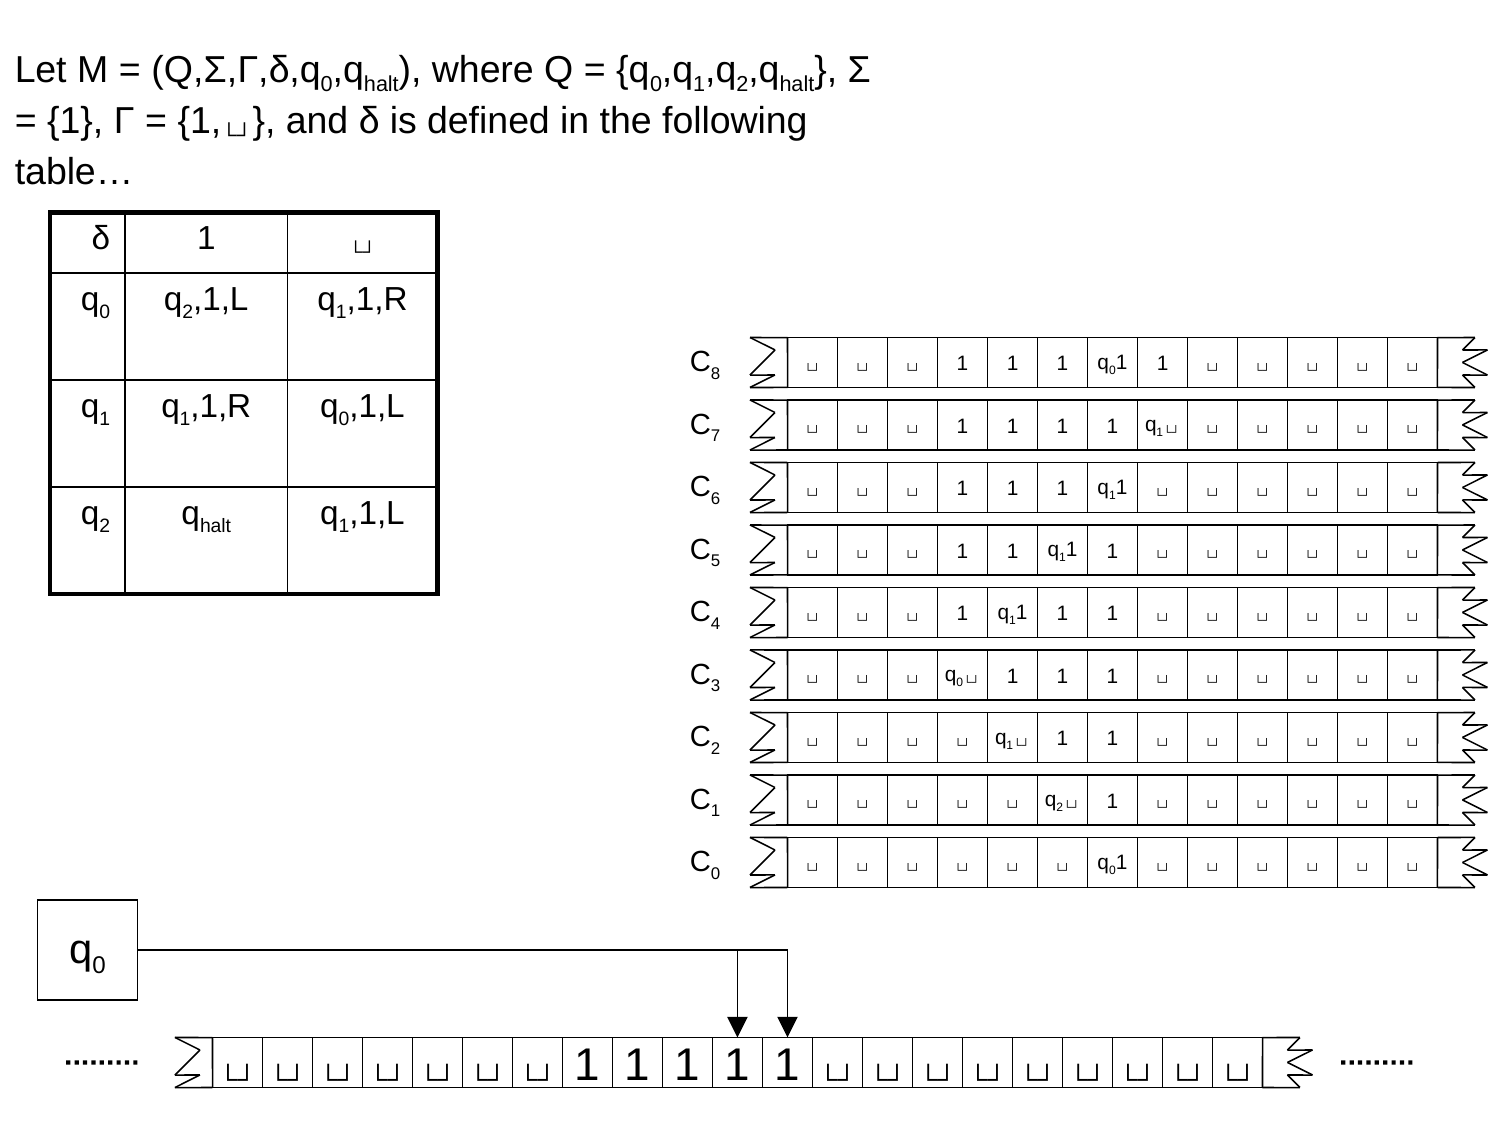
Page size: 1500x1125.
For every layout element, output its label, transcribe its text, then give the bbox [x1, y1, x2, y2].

text_box 1 [1038, 650, 1088, 700]
text_box └┘ [1237, 650, 1287, 700]
text_box └┘ [788, 650, 838, 700]
table_header 1 [126, 215, 287, 272]
text_box └┘ [1387, 712, 1436, 763]
text_box └┘ [1237, 774, 1287, 825]
text_box └┘ [1387, 525, 1436, 575]
text_box └┘ [1188, 399, 1237, 450]
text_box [137, 949, 788, 1038]
text_box └┘ [1163, 1037, 1212, 1088]
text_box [1437, 524, 1488, 576]
text_box └┘ [888, 774, 938, 825]
text_box └┘ [1188, 462, 1237, 513]
text_box └┘ [1137, 837, 1187, 888]
text_box └┘ [1337, 462, 1387, 513]
text_box └┘ [1387, 587, 1436, 638]
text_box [749, 774, 788, 826]
text_box └┘ [1287, 587, 1337, 638]
text_box └┘ [788, 399, 838, 450]
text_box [1437, 399, 1488, 451]
text_box 1 [937, 587, 987, 638]
text_box └┘ [838, 587, 888, 638]
table_header └┘ [288, 215, 435, 272]
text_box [749, 712, 788, 763]
text_box └┘ [263, 1047, 313, 1088]
text_box └┘ [1387, 774, 1437, 825]
text_box └┘ [1337, 774, 1387, 825]
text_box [1437, 774, 1488, 826]
text_box └┘ [1287, 399, 1337, 450]
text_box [1437, 837, 1488, 888]
text_box 1 [988, 525, 1037, 575]
text_box └┘ [788, 462, 838, 513]
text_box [1437, 462, 1488, 513]
text_box └┘ [1137, 774, 1187, 825]
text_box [749, 587, 788, 638]
text_box 1 [1038, 399, 1087, 450]
text_box └┘ [963, 1037, 1012, 1088]
text_box └┘ [1137, 587, 1188, 638]
table_cell q0,1,L [288, 381, 435, 486]
text_box 1 [613, 1047, 663, 1088]
text_box q11 [1087, 462, 1138, 513]
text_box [1437, 712, 1488, 763]
text_box q1└┘ [988, 712, 1037, 763]
text_box └┘ [1237, 837, 1287, 888]
text_box └┘ [1188, 650, 1237, 700]
text_box └┘ [888, 587, 937, 638]
text_box q1└┘ [1138, 399, 1188, 450]
text_box 1 [713, 1046, 762, 1088]
text_box └┘ [1188, 525, 1237, 575]
text_box C0 [675, 837, 725, 888]
text_box └┘ [888, 837, 938, 888]
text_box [1262, 1037, 1313, 1088]
text_box 1 [937, 525, 988, 575]
text_box └┘ [813, 1037, 863, 1088]
text_box └┘ [838, 399, 888, 450]
text_box └┘ [838, 712, 888, 763]
text_box 1 [937, 399, 988, 450]
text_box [749, 837, 788, 888]
text_box └┘ [1337, 525, 1387, 575]
text_box └┘ [938, 774, 988, 825]
text_box └┘ [1138, 462, 1188, 513]
text_box └┘ [888, 399, 937, 450]
text_box 1 [1088, 712, 1137, 763]
text_box C7 [675, 399, 725, 450]
text_box └┘ [1237, 712, 1287, 763]
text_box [749, 462, 788, 513]
table_header δ [52, 215, 124, 272]
text_box └┘ [512, 1047, 562, 1088]
text_box └┘ [788, 587, 838, 638]
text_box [674, 337, 1488, 388]
text_box └┘ [1287, 462, 1337, 513]
text_box 1 [1037, 712, 1088, 763]
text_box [749, 649, 788, 701]
text_box └┘ [1237, 587, 1287, 638]
text_box 1 [1038, 462, 1087, 513]
text_box └┘ [1337, 587, 1387, 638]
text_box C6 [675, 462, 725, 513]
text_box └┘ [888, 712, 938, 763]
text_box └┘ [1012, 1037, 1062, 1088]
text_box └┘ [838, 837, 888, 888]
text_box └┘ [888, 462, 937, 513]
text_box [1437, 587, 1488, 638]
text_box └┘ [838, 525, 888, 575]
text_box C4 [675, 587, 725, 638]
text_box q2└┘ [1038, 774, 1088, 825]
text_box 1 [1088, 650, 1137, 700]
text_box └┘ [788, 712, 838, 763]
text_box └┘ [888, 650, 938, 700]
text_box └┘ [1337, 712, 1387, 763]
text_box └┘ [1387, 837, 1436, 888]
text_box └┘ [1038, 837, 1088, 888]
table_cell q1,1,R [126, 381, 287, 486]
text_box └┘ [1337, 837, 1387, 888]
text_box └┘ [788, 525, 838, 575]
text_box C2 [675, 712, 725, 763]
text_box └┘ [1287, 774, 1337, 825]
text_box 1 [762, 1037, 813, 1088]
text_box 1 [663, 1047, 713, 1088]
table_cell q1 [52, 381, 124, 486]
text_box q01 [1088, 837, 1137, 888]
text_box └┘ [1387, 462, 1436, 513]
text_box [749, 524, 788, 576]
text_box └┘ [1337, 650, 1387, 700]
table_cell q1,1,L [288, 488, 435, 592]
text_box └┘ [1287, 650, 1337, 700]
text_box └┘ [1187, 837, 1237, 888]
text_box └┘ [988, 774, 1038, 825]
text_box └┘ [1237, 525, 1287, 575]
table_cell q0 [52, 274, 124, 379]
table_cell q2,1,L [126, 274, 287, 379]
text_box └┘ [1137, 650, 1188, 700]
text_box 1 [562, 1047, 613, 1088]
text_box 1 [988, 399, 1038, 450]
text_box q0 [37, 900, 138, 1000]
text_box └┘ [938, 837, 988, 888]
text_box 1 [937, 462, 988, 513]
text_box └┘ [463, 1047, 512, 1088]
text_box 1 [1087, 399, 1138, 450]
text_box └┘ [413, 1047, 463, 1088]
text_box 1 [1088, 587, 1137, 638]
text_box C5 [675, 525, 725, 575]
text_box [749, 399, 788, 451]
text_box └┘ [1212, 1037, 1261, 1088]
text_box C3 [675, 650, 725, 700]
text_box └┘ [788, 837, 838, 888]
text_box 1 [988, 462, 1038, 513]
text_box └┘ [1237, 399, 1287, 450]
text_box └┘ [1137, 712, 1188, 763]
text_box └┘ [838, 462, 888, 513]
text_box └┘ [1237, 462, 1287, 513]
text_box └┘ [363, 1047, 413, 1088]
text_box └┘ [888, 525, 937, 575]
text_box └┘ [838, 774, 888, 825]
text_box └┘ [313, 1047, 363, 1088]
text_box └┘ [988, 837, 1038, 888]
text_box Let M = (Q,Σ,Γ,δ,q0,qhalt), where Q = {q0,q1,q2,qhalt}, Σ = {1}, Γ = {1,└┘}, and δ is defined in the following table… [0, 37, 900, 200]
text_box C1 [675, 774, 725, 825]
text_box 1 [987, 650, 1038, 700]
table_cell q2 [52, 488, 124, 592]
text_box └┘ [838, 650, 888, 700]
text_box q11 [987, 587, 1038, 638]
text_box └┘ [1062, 1037, 1113, 1088]
text_box └┘ [1287, 712, 1337, 763]
text_box └┘ [1287, 837, 1337, 888]
table_cell qhalt [126, 488, 287, 592]
text_box 1 [1088, 525, 1137, 575]
text_box └┘ [863, 1037, 913, 1088]
text_box └┘ [1337, 399, 1387, 450]
text_box └┘ [1137, 525, 1188, 575]
text_box └┘ [1113, 1037, 1163, 1088]
text_box q11 [1037, 525, 1088, 575]
text_box └┘ [788, 774, 838, 825]
text_box └┘ [1387, 650, 1436, 700]
text_box q0└┘ [938, 650, 987, 700]
text_box └┘ [1188, 712, 1237, 763]
text_box └┘ [1188, 587, 1237, 638]
text_box └┘ [216, 1047, 263, 1088]
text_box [1437, 649, 1488, 701]
text_box 1 [1088, 774, 1137, 825]
text_box 1 [1038, 587, 1088, 638]
text_box └┘ [913, 1037, 963, 1088]
table_cell q1,1,R [288, 274, 435, 379]
text_box └┘ [1287, 525, 1337, 575]
text_box └┘ [1187, 774, 1237, 825]
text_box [174, 1046, 213, 1088]
text_box └┘ [1387, 399, 1437, 450]
text_box └┘ [938, 712, 988, 763]
